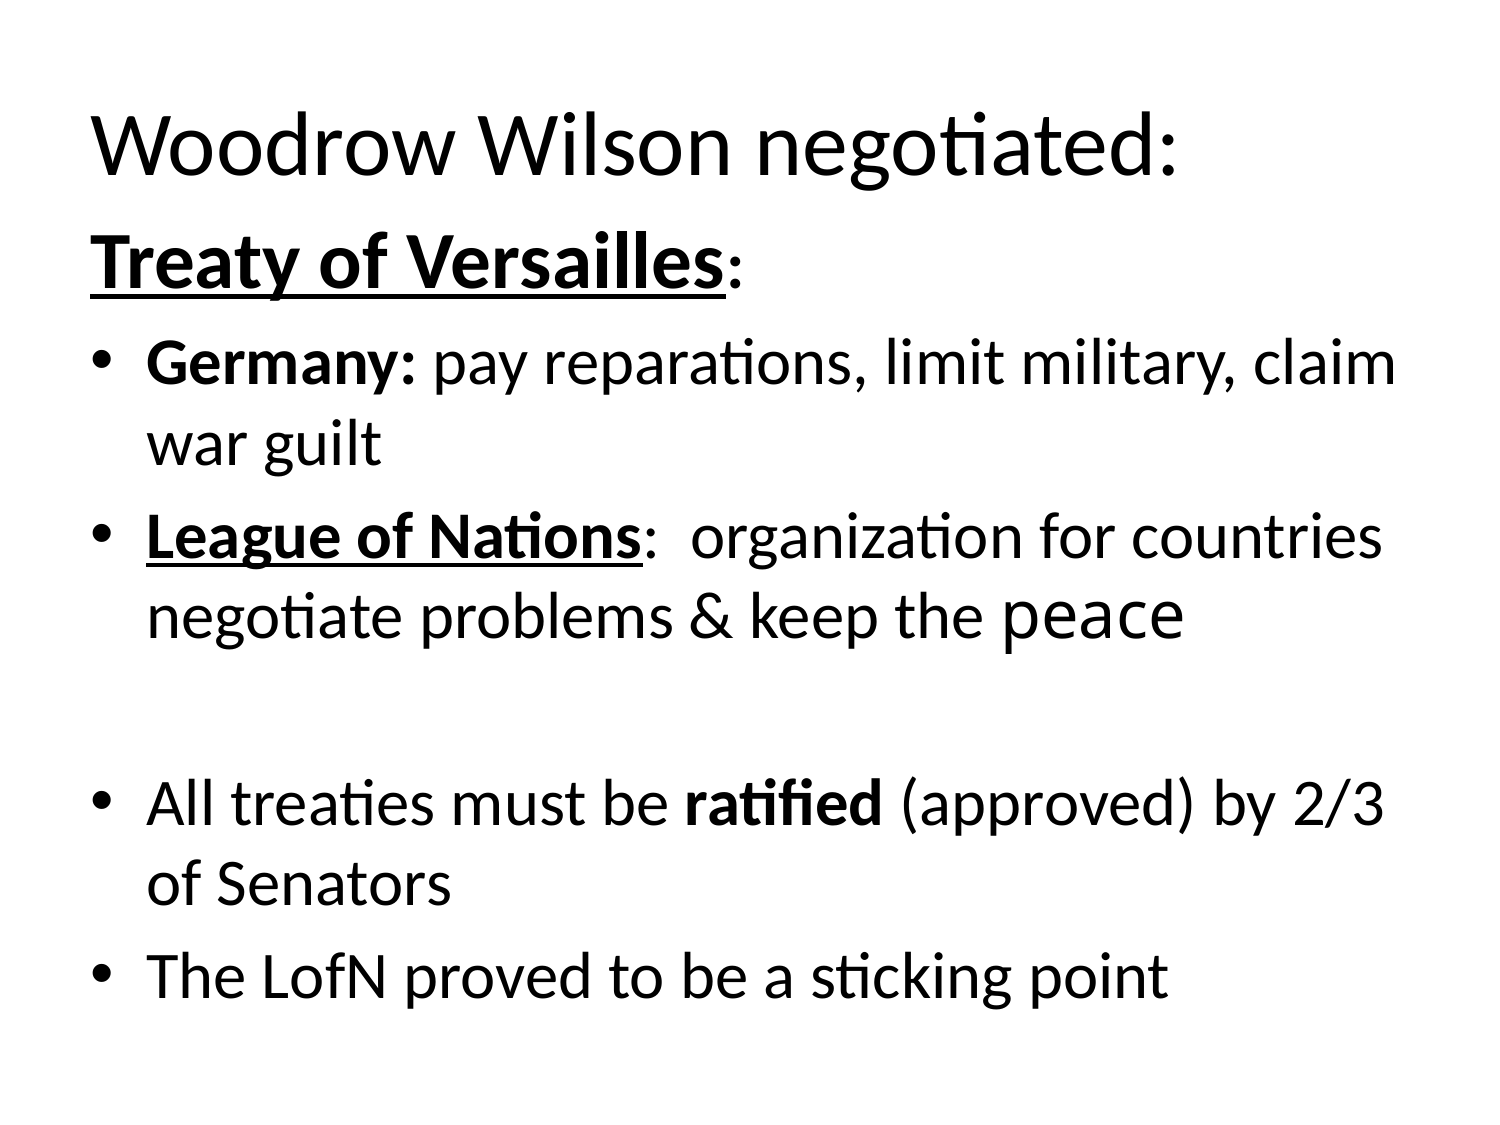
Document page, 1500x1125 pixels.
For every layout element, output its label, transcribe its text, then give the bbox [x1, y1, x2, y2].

title Woodrow Wilson negotiated: [75, 45, 1425, 200]
list Treaty of Versailles: Germany: pay reparations, limit military, claim war guilt League of Nations: organization for countries negotiate problems & keep the peace All treaties must be ratified (approved) by 2/3 of Senators The LofN proved to be a sticking point [75, 200, 1425, 1075]
